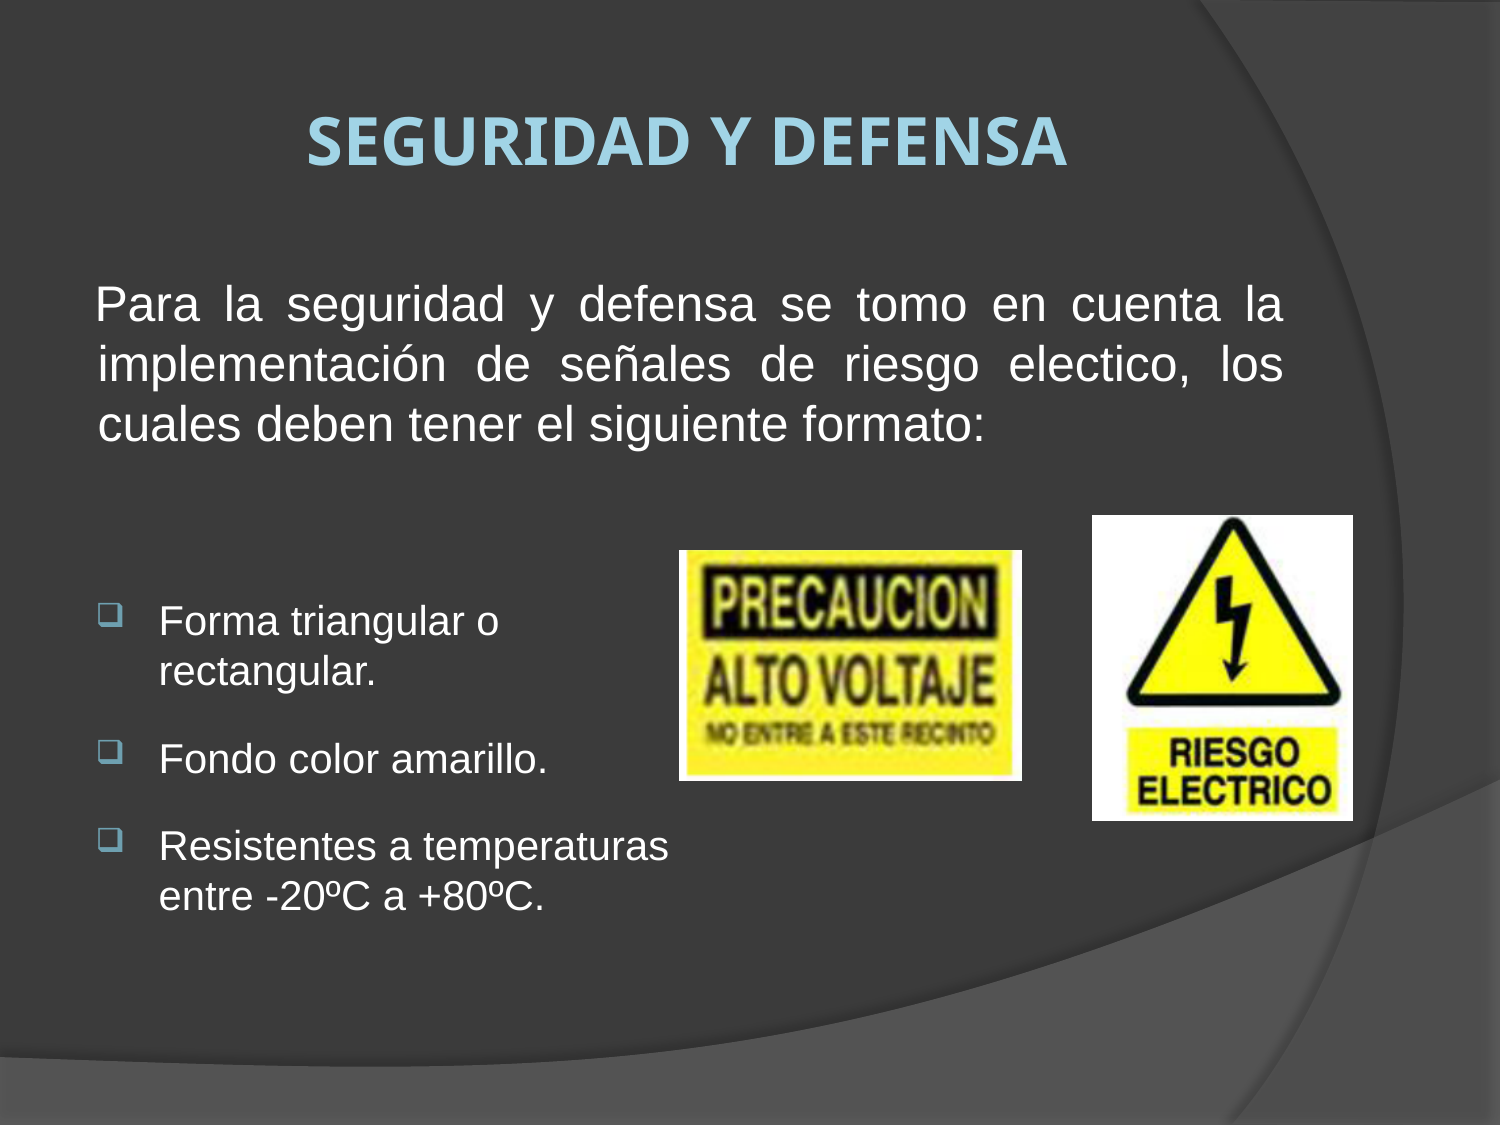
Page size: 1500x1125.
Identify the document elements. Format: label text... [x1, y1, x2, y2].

picture [1092, 514, 1353, 822]
text_box Para la seguridad y defensa se tomo en cuenta la implementación de señales de riesgo electico, los cuales deben tener el siguiente formato: [73, 264, 1299, 1007]
title Seguridad y defensa [75, 45, 1300, 233]
picture [678, 550, 1022, 781]
